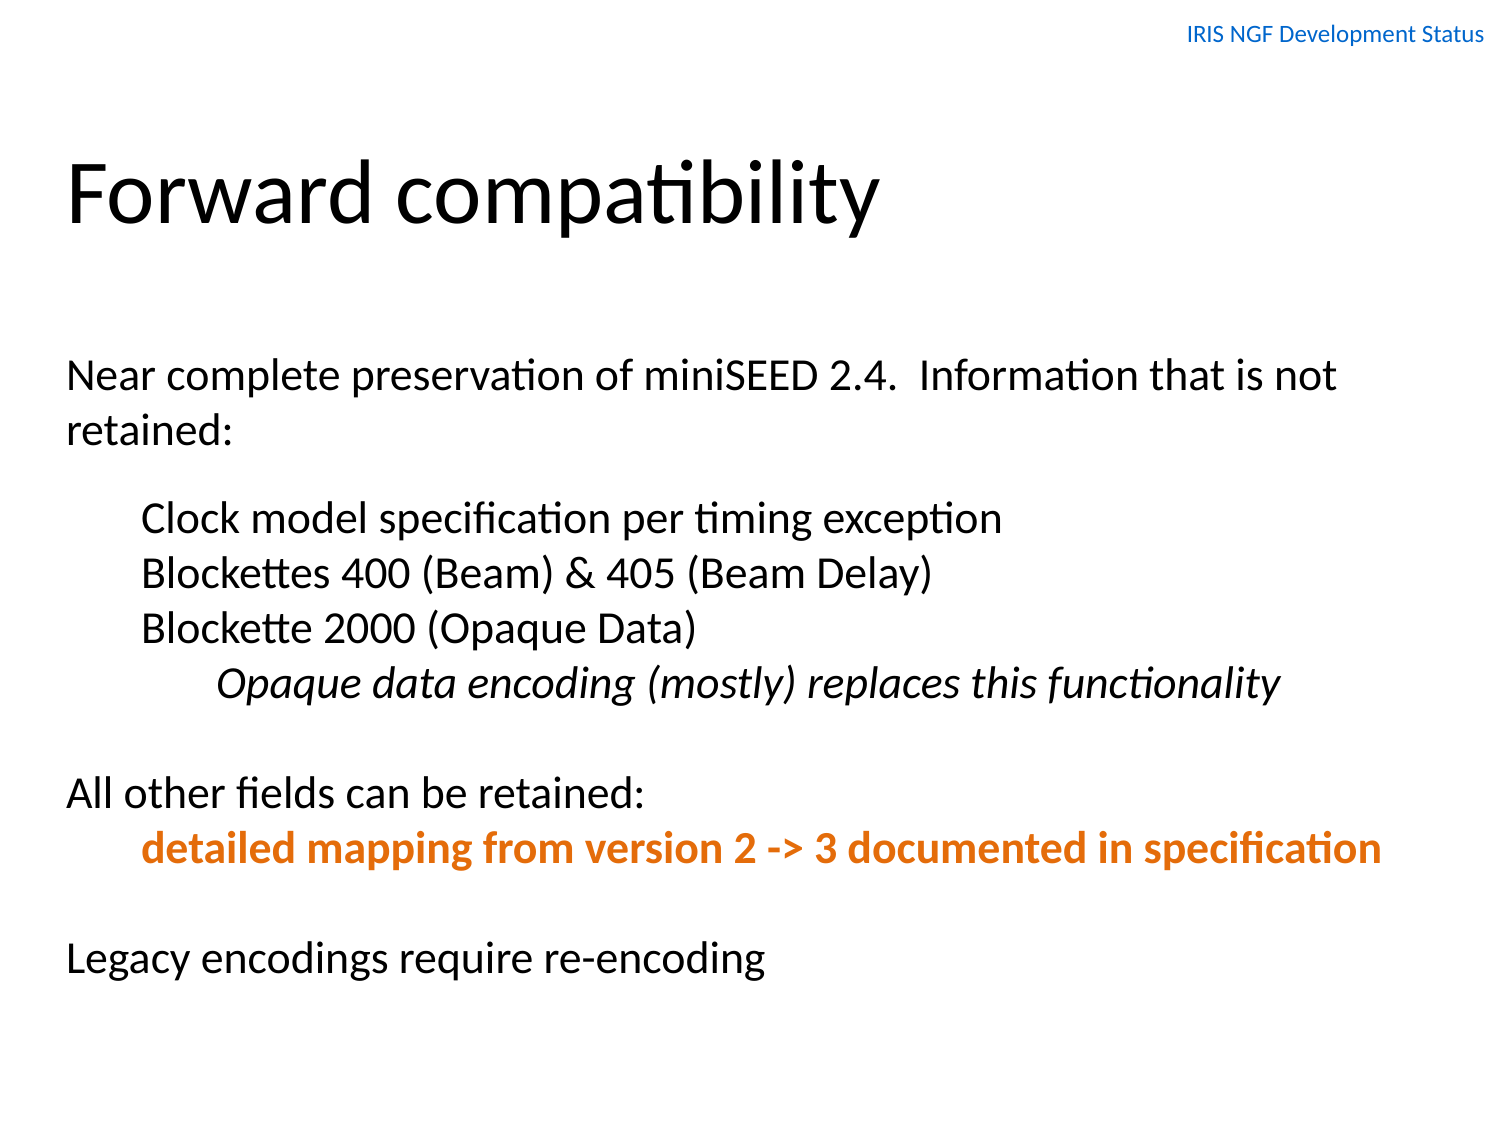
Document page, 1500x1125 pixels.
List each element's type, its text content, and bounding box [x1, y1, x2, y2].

text_box IRIS NGF Development Status [1124, 0, 1500, 65]
title Forward compatibility [50, 116, 1450, 212]
list Near complete preservation of miniSEED 2.4. Information that is not retained: Clock model specification per timing exception Blockettes 400 (Beam) & 405 (Beam Delay) Blockette 2000 (Opaque Data) Opaque data encoding (mostly) replaces this functionality All other fields can be retained: detailed mapping from version 2 -> 3 documented in specification Legacy encodings require re-encoding [50, 329, 1450, 1041]
